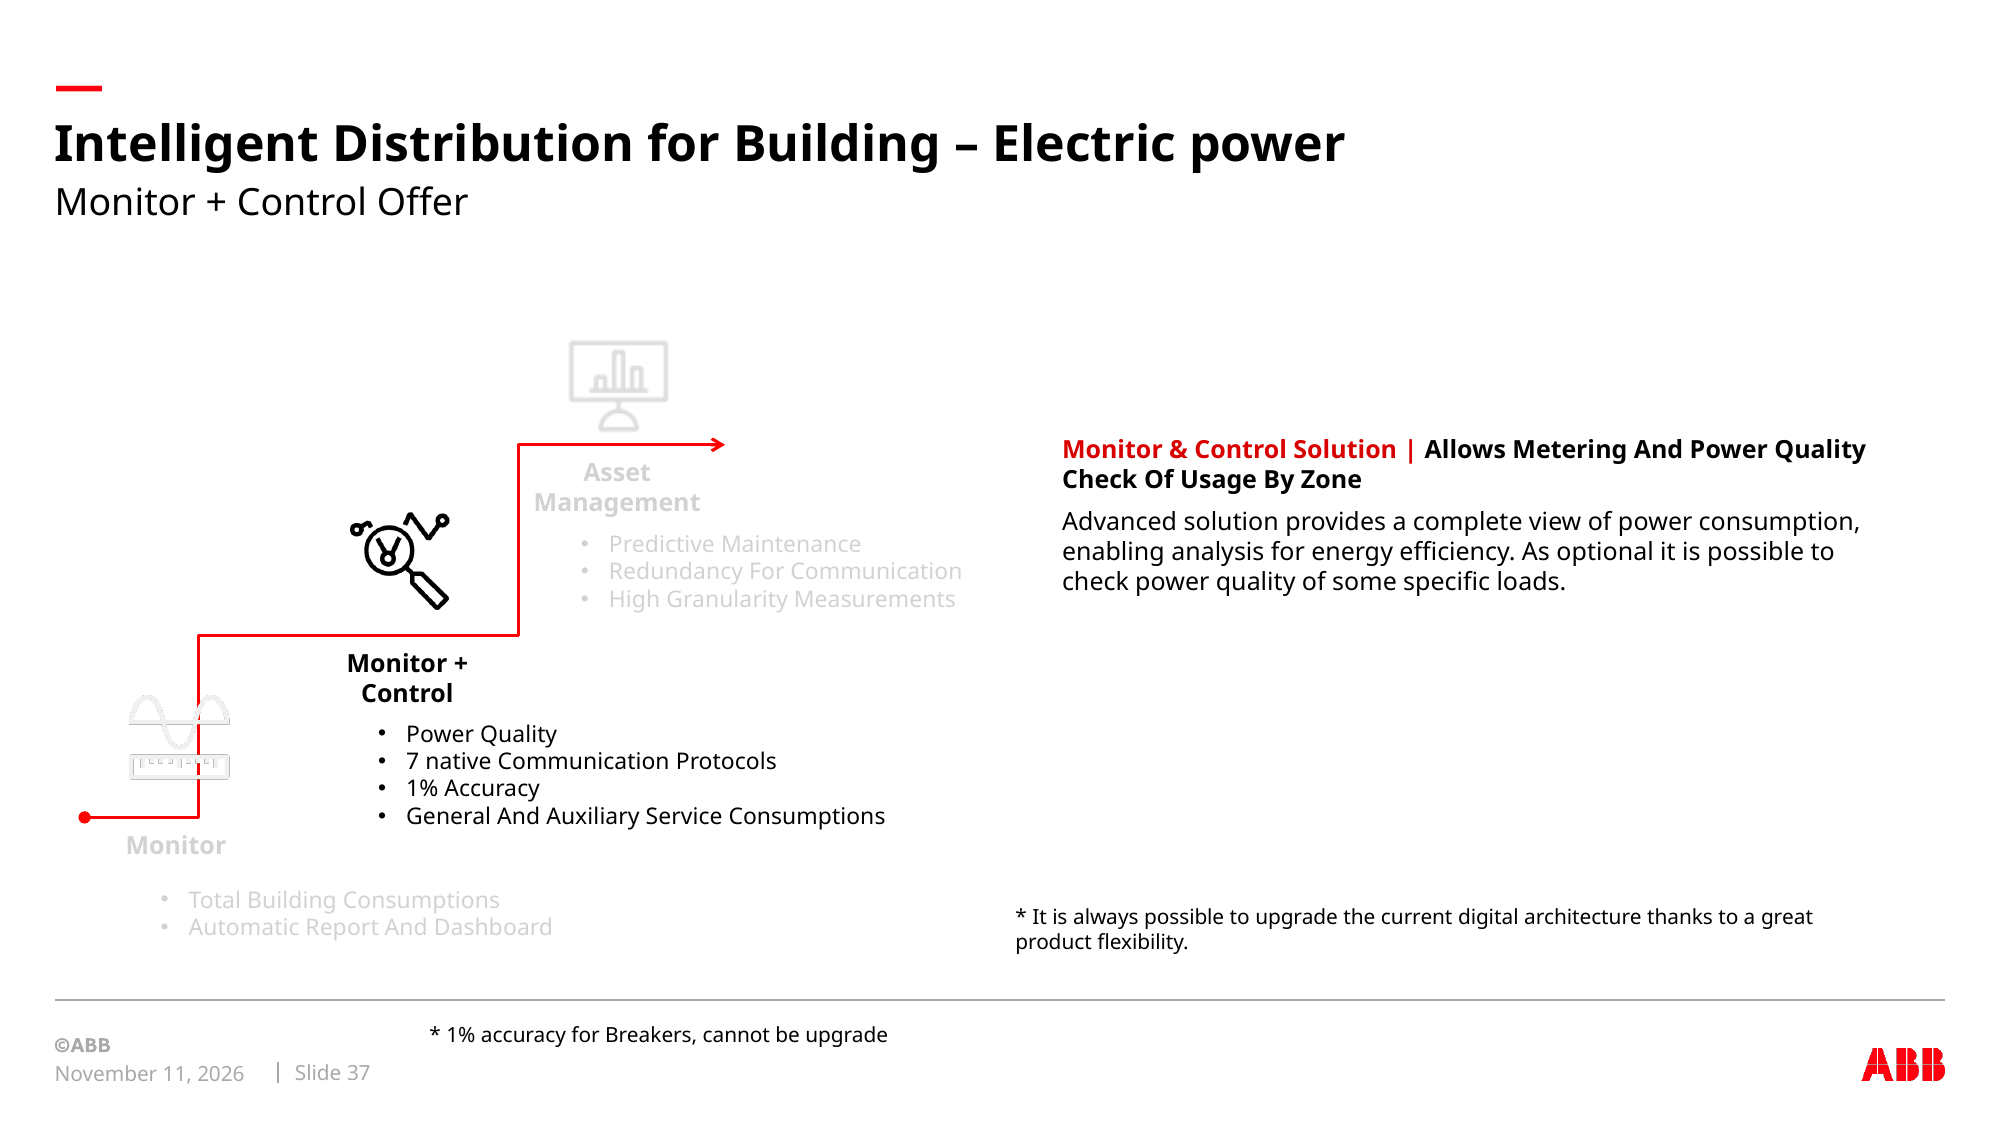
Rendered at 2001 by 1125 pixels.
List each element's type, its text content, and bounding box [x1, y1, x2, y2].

text_box Predictive Maintenance​​ Redundancy For Communication​ High Granularity Measurements [729, 517, 983, 707]
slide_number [54, 1064, 246, 1084]
subtitle Monitor + Control Offer [54, 177, 1945, 261]
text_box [84, 444, 726, 868]
text_box Power Quality 7 native Communication Protocols 1% Accuracy General And Auxiliary Service Consumptions [729, 707, 984, 845]
slide_number Slide 37 [294, 1064, 406, 1084]
text_box Monitor & Control Solution | Allows Metering And Power Quality Check Of Usage By Zone Advanced solution provides a complete view of power consumption, enabling analysis for energy efficiency. As optional it is possible to check power quality of some specific loads. [1047, 425, 1885, 603]
text_box * 1% accuracy for Breakers, cannot be upgrade [417, 993, 1811, 1076]
picture [1861, 1048, 1945, 1081]
title Intelligent Distribution for Building – Electric power [54, 111, 1945, 177]
text_box * It is always possible to upgrade the current digital architecture thanks to a great product flexibility. [1003, 892, 1832, 974]
text_box Total Building Consumptions Automatic Report And Dashboard [148, 873, 766, 1011]
picture [564, 332, 670, 438]
